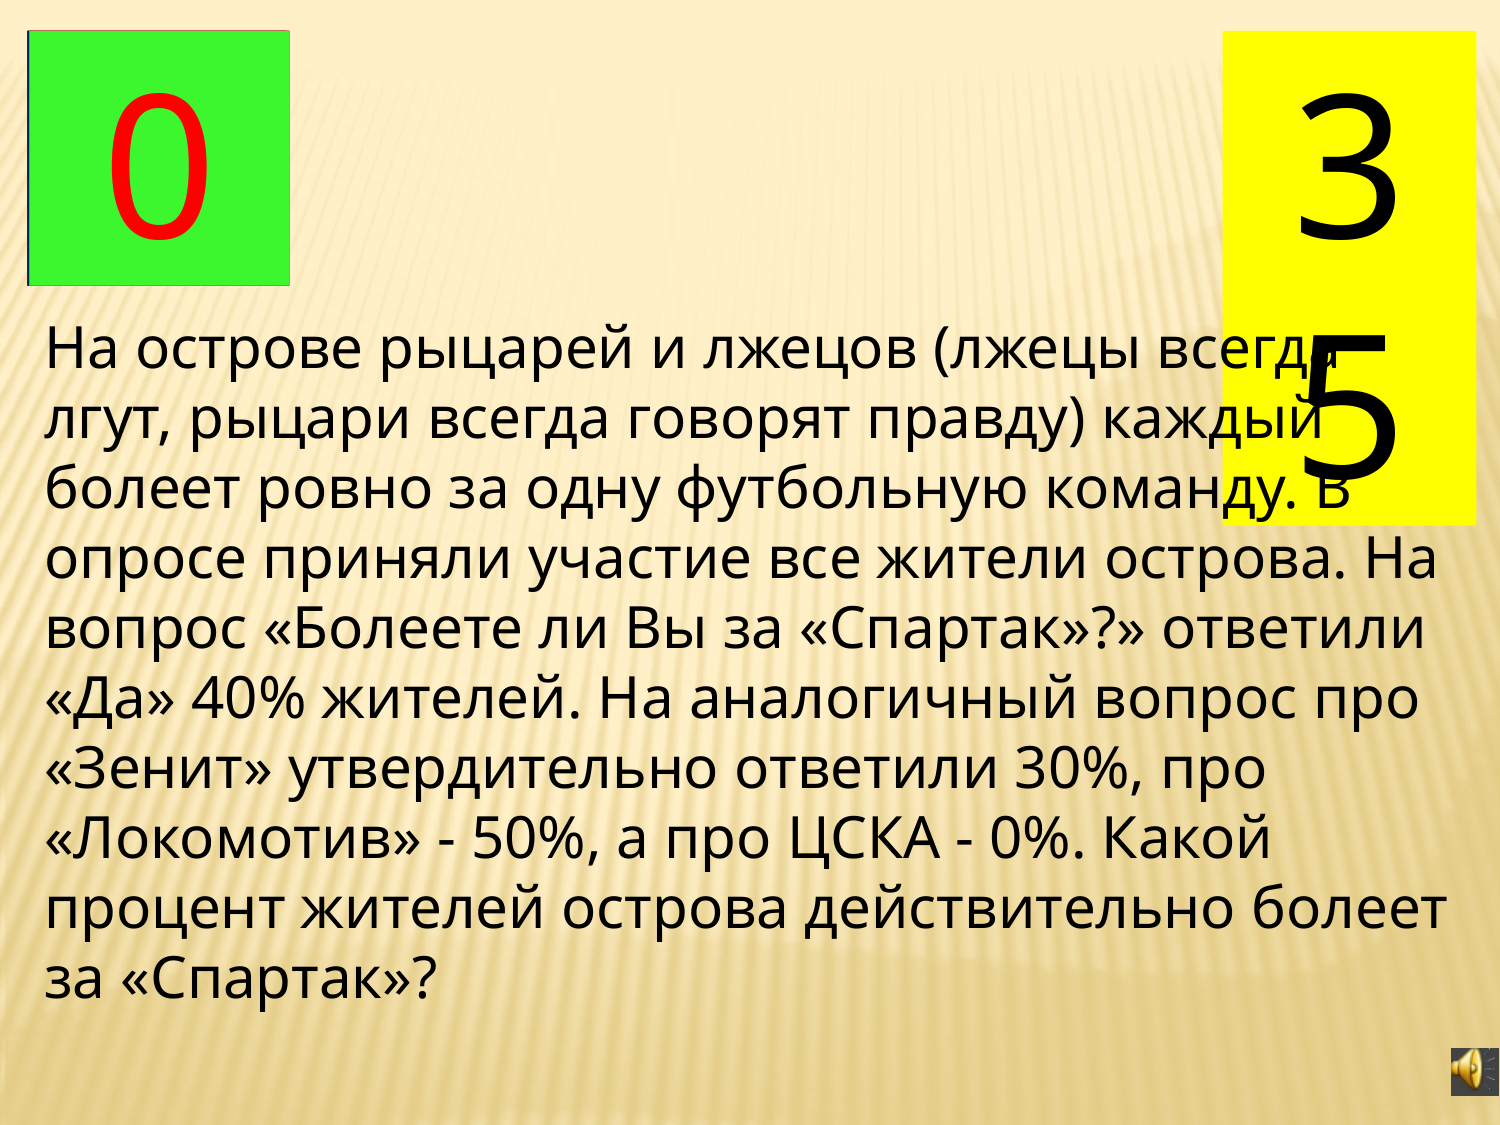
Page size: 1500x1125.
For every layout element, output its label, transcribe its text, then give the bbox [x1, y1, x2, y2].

text_box 35 [1222, 30, 1477, 526]
text_box На острове рыцарей и лжецов (лжецы всегда лгут, рыцари всегда говорят правду) каждый болеет ровно за одну футбольную команду. В опросе приняли участие все жители острова. На вопрос «Болеете ли Вы за «Спартак»?» ответили «Да» 40% жителей. На аналогичный вопрос про «Зенит» утвердительно ответили 30%, про «Локомотив» - 50%, а про ЦСКА - 0%. Какой процент жителей острова действительно болеет за «Спартак»? [29, 302, 1471, 1018]
picture [1449, 1046, 1500, 1098]
text_box 0 [29, 30, 290, 286]
